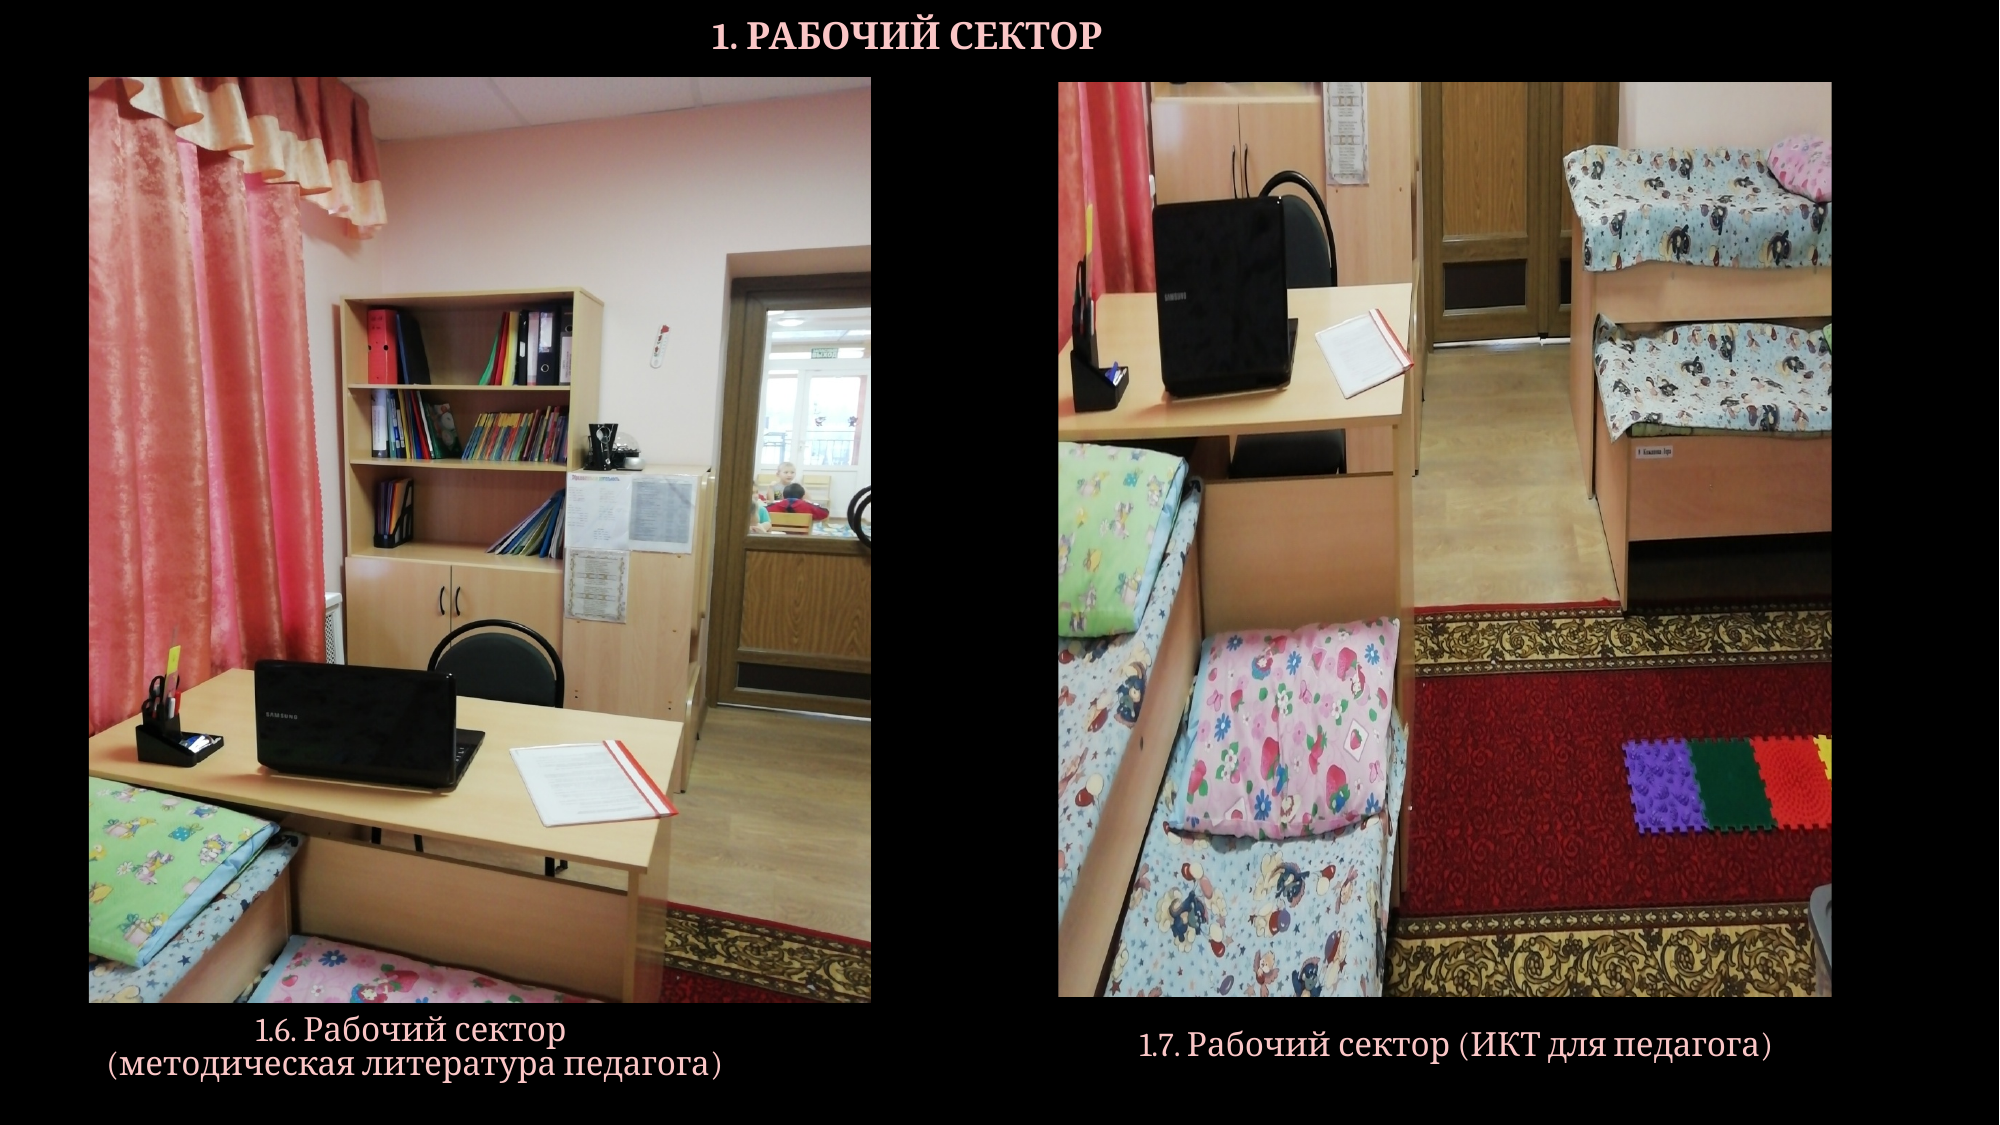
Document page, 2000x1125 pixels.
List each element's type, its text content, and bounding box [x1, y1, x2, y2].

text_box 1. РАБОЧИЙ СЕКТОР [574, 7, 1241, 65]
picture [1058, 81, 1832, 997]
title 1.6. Рабочий сектор (методическая литература педагога) [54, 996, 776, 1090]
picture [88, 77, 871, 1003]
list 1.7. Рабочий сектор (ИКТ для педагога) [1070, 1015, 1844, 1116]
